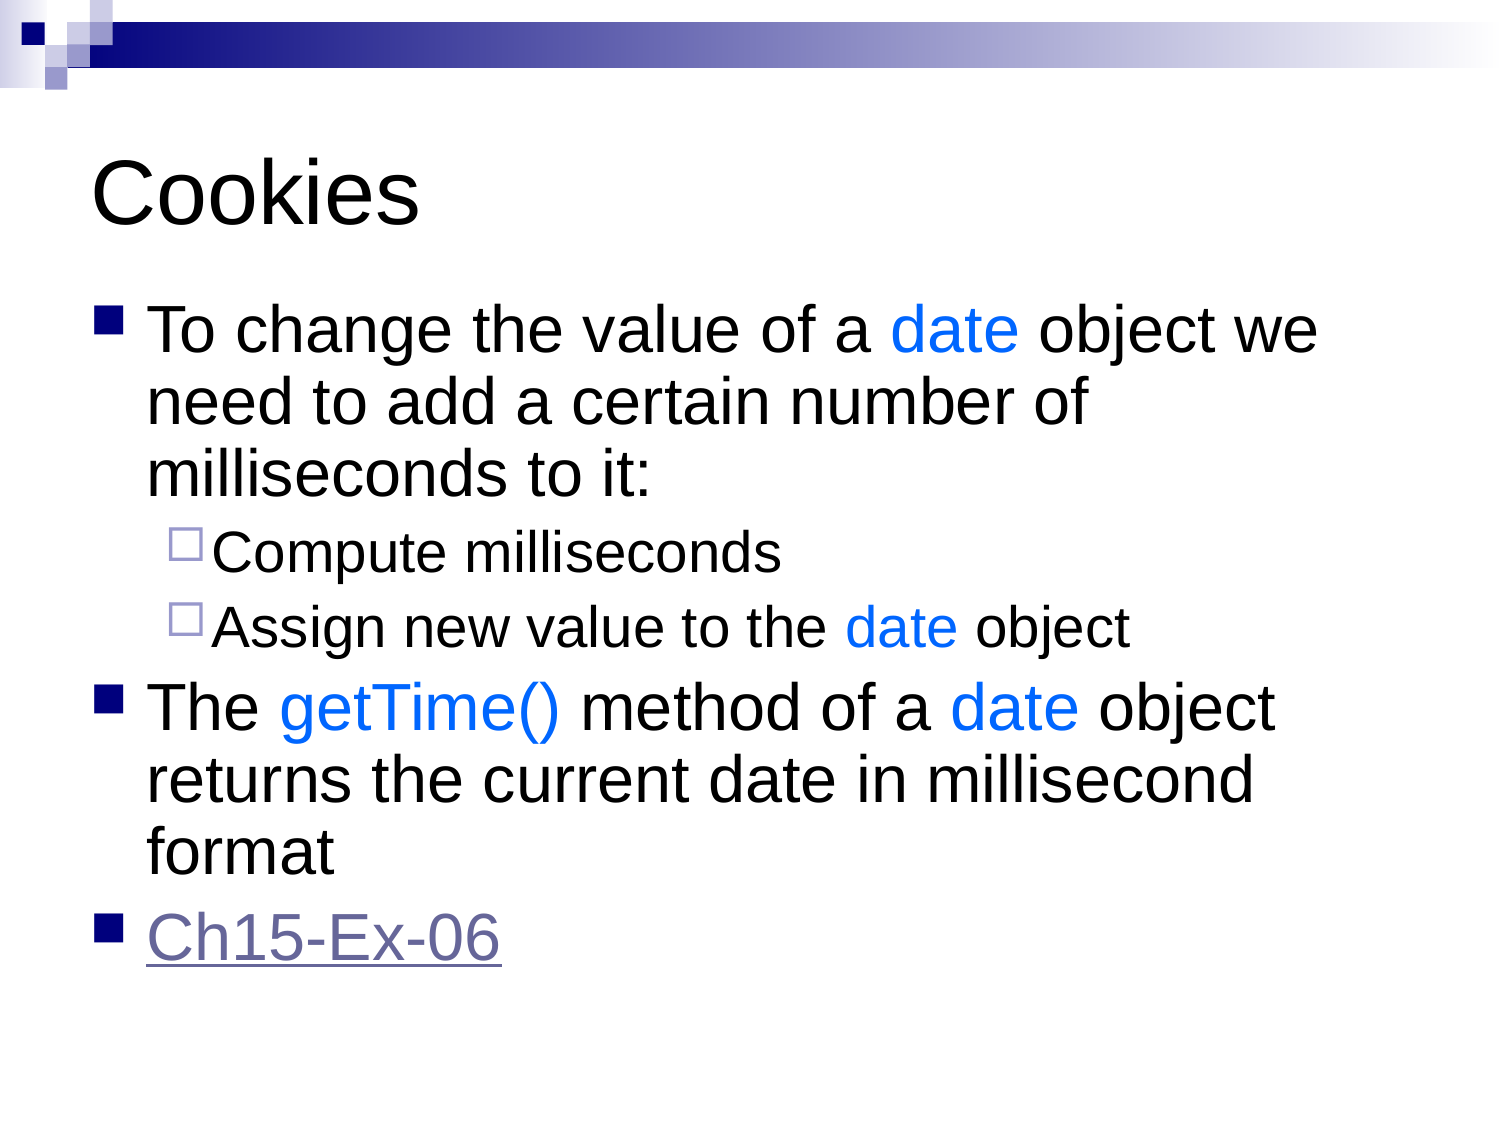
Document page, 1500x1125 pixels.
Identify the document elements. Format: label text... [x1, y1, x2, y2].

title Cookies [74, 74, 1426, 287]
list To change the value of a date object we need to add a certain number of milliseconds to it: Compute milliseconds Assign new value to the date object The getTime() method of a date object returns the current date in millisecond format Ch15-Ex-06 [74, 287, 1426, 1038]
